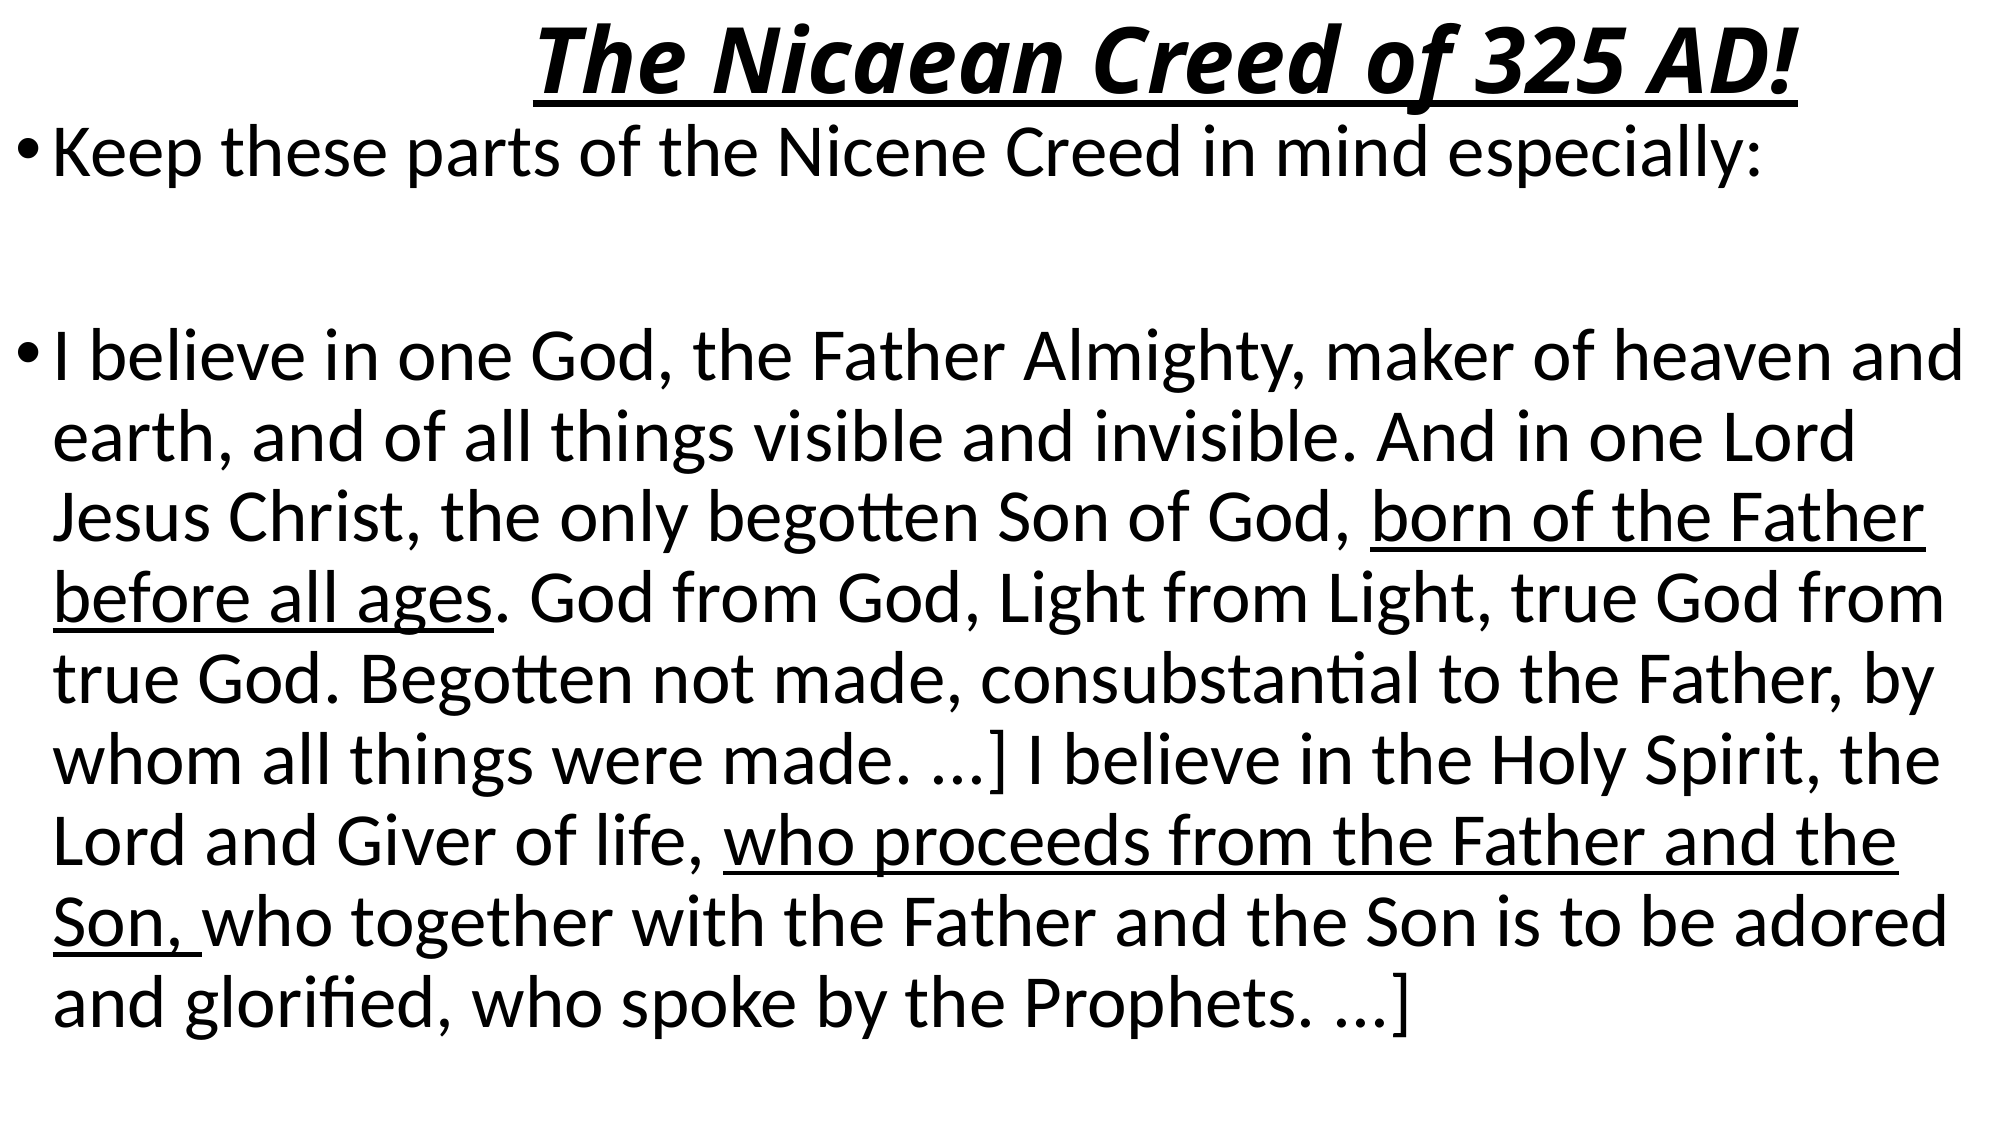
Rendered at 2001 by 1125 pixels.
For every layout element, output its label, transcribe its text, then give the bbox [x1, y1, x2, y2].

title The Nicaean Creed of 325 AD! [137, 0, 1863, 104]
list Keep these parts of the Nicene Creed in mind especially: I believe in one God, the Father Almighty, maker of heaven and earth, and of all things visible and invisible. And in one Lord Jesus Christ, the only begotten Son of God, born of the Father before all ages. God from God, Light from Light, true God from true God. Begotten not made, consubstantial to the Father, by whom all things were made. ...] I believe in the Holy Spirit, the Lord and Giver of life, who proceeds from the Father and the Son, who together with the Father and the Son is to be adored and glorified, who spoke by the Prophets. ...] [0, 104, 2000, 1125]
